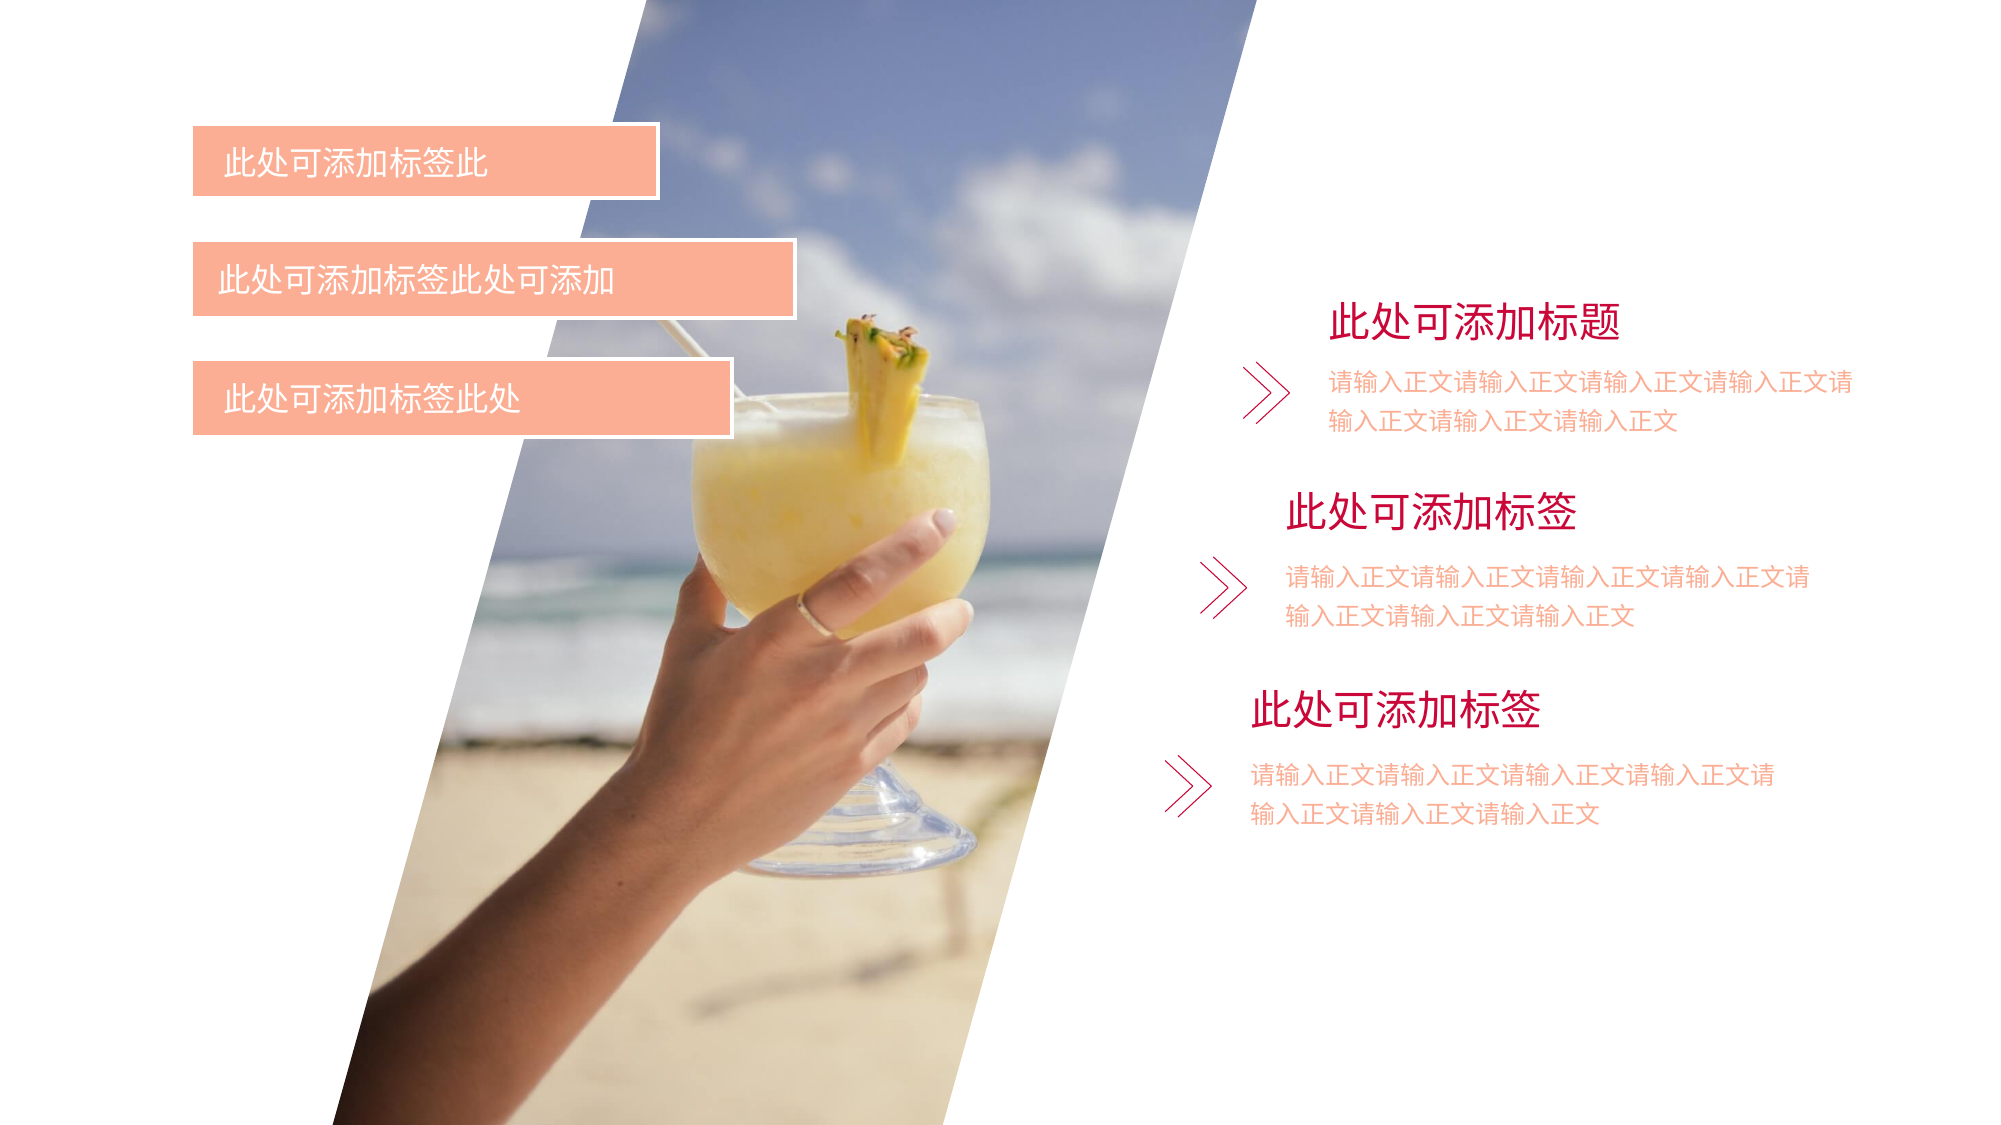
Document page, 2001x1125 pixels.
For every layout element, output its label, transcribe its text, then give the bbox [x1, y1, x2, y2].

text_box 请输入正文请输入正文请输入正文请输入正文请输入正文请输入正文请输入正文 [1257, 743, 1794, 836]
text_box 此处可添加标签 [1257, 676, 1558, 742]
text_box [1243, 361, 1290, 424]
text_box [190, 123, 659, 199]
text_box 请输入正文请输入正文请输入正文请输入正文请输入正文请输入正文请输入正文 [1271, 544, 1829, 638]
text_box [1165, 755, 1212, 817]
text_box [190, 359, 732, 438]
text_box 请输入正文请输入正文请输入正文请输入正文请输入正文请输入正文请输入正文 [1313, 350, 1872, 443]
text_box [1200, 556, 1247, 619]
text_box 此处可添加标签 [1271, 478, 1593, 543]
text_box 此处可添加标题 [1313, 288, 1636, 350]
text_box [190, 240, 796, 319]
picture [332, 0, 1257, 1125]
